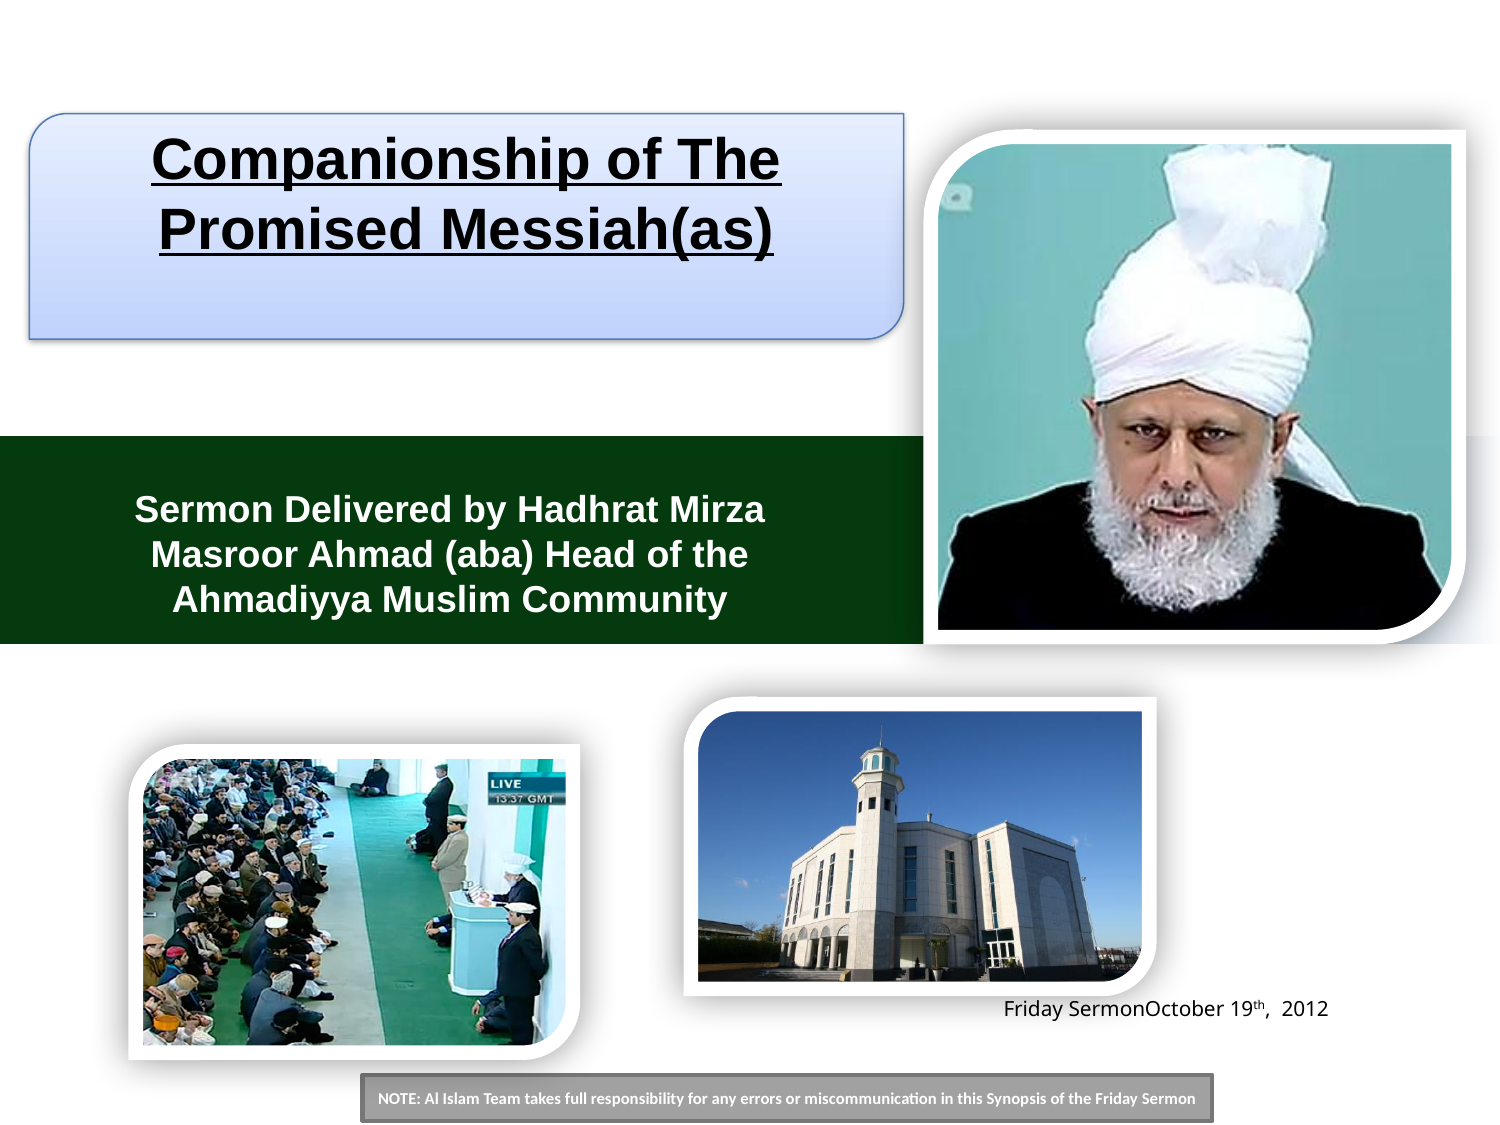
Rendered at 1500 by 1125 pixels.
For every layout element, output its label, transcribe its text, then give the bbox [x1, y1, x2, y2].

picture [930, 136, 1459, 638]
text_box Friday SermonOctober 19th, 2012 [988, 987, 1344, 1028]
picture [690, 703, 1150, 990]
picture [135, 751, 574, 1053]
title Sermon Delivered by Hadhrat Mirza Masroor Ahmad (aba) Head of the Ahmadiyya Muslim Community [62, 474, 838, 630]
text_box Companionship of The Promised Messiah(as) [29, 113, 904, 340]
